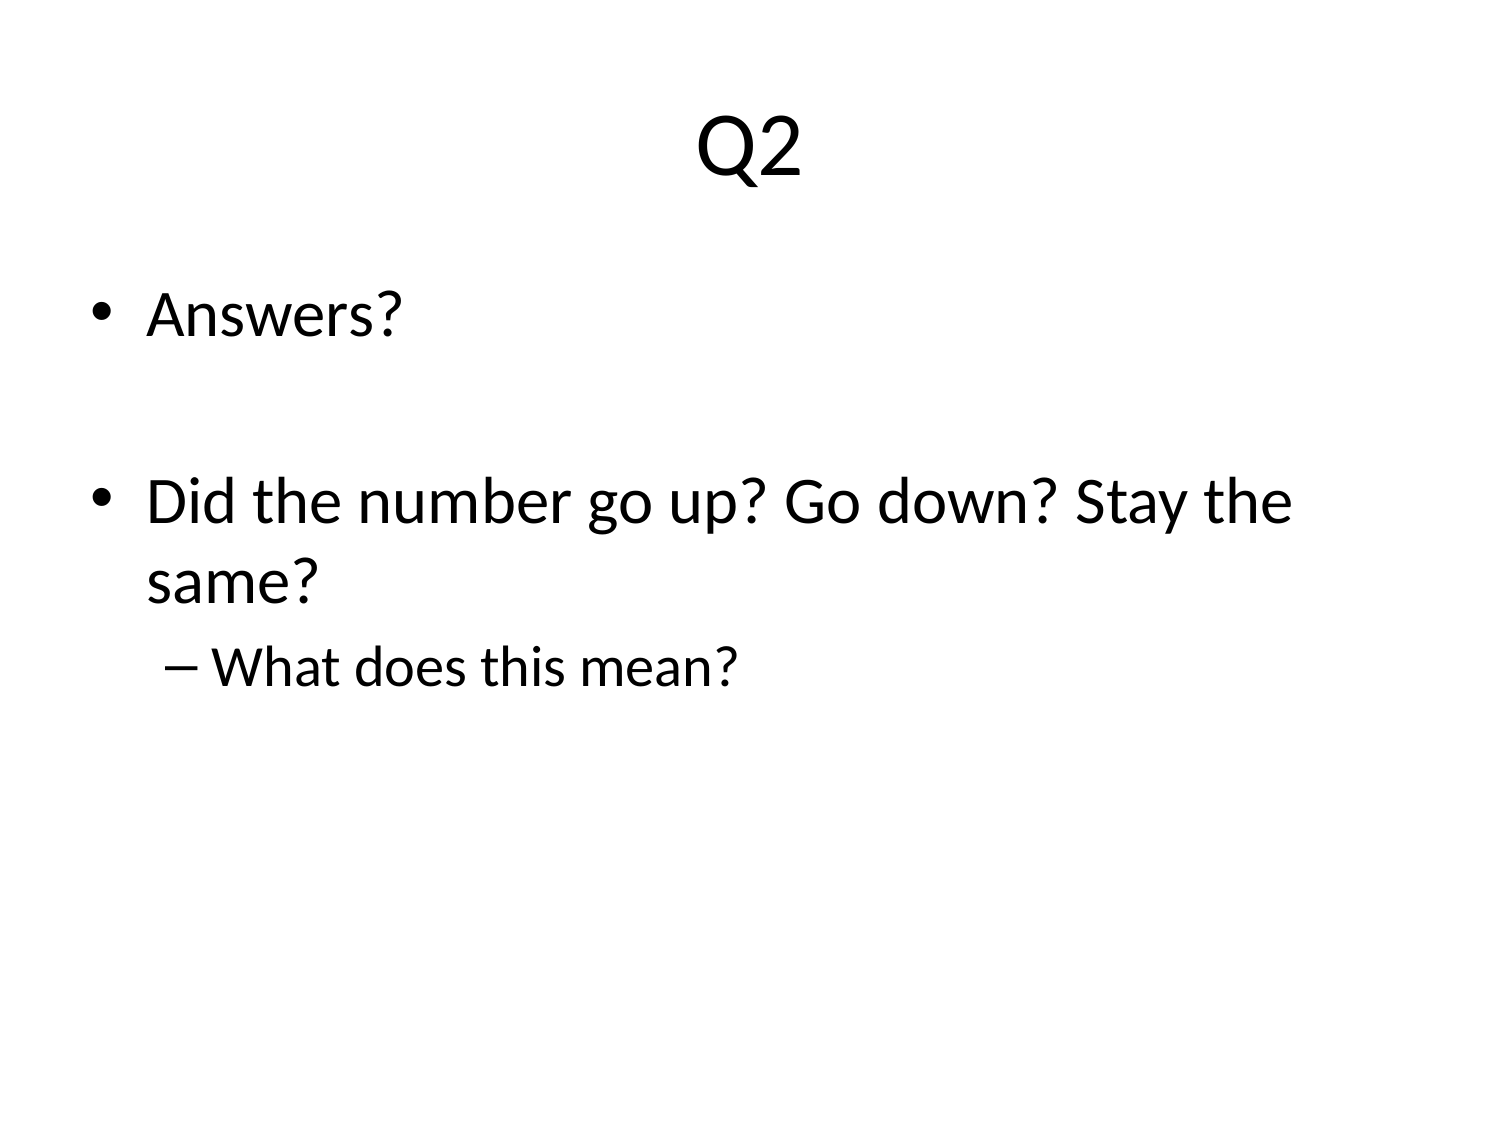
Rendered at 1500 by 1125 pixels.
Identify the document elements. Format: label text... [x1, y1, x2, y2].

list Answers? Did the number go up? Go down? Stay the same? What does this mean? [75, 262, 1425, 1005]
title Q2 [75, 45, 1425, 233]
